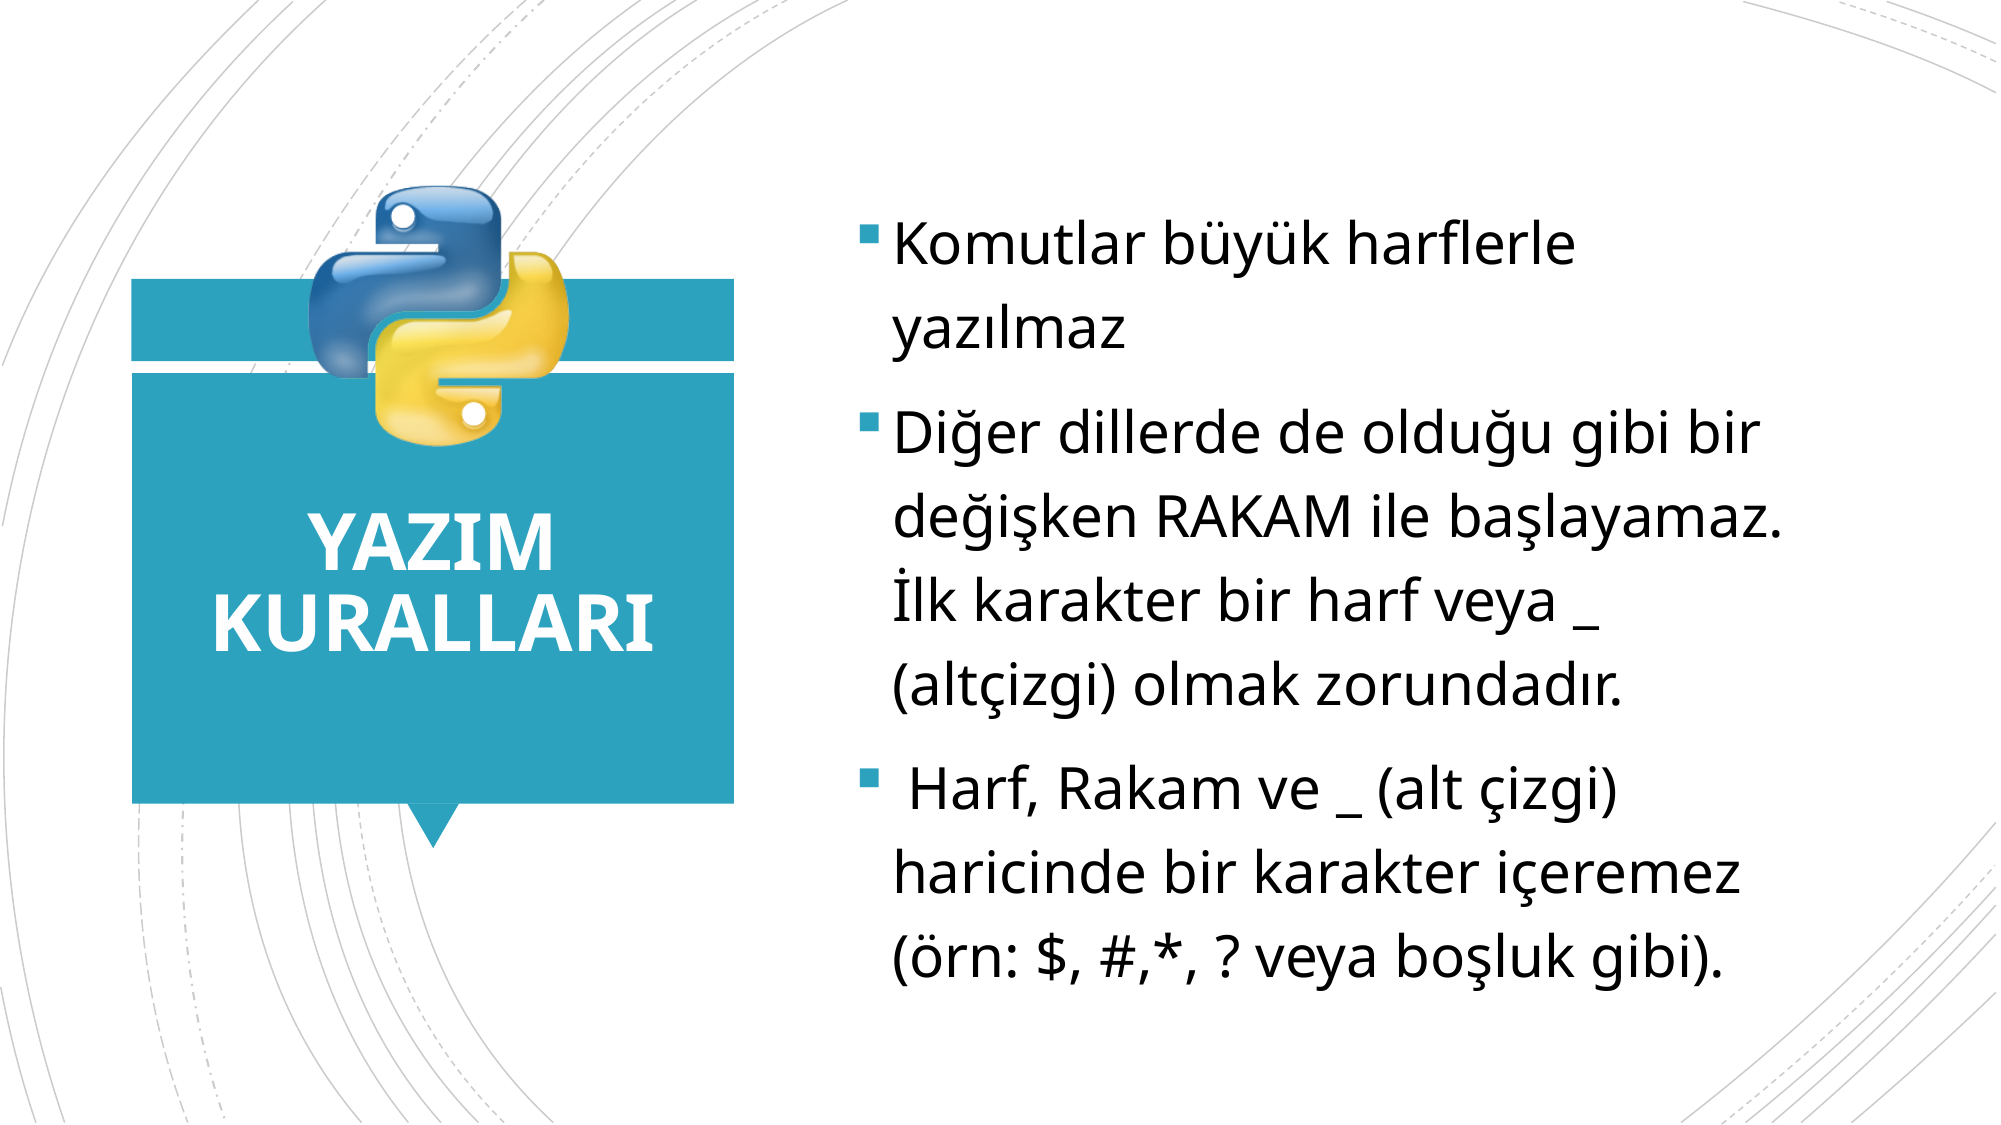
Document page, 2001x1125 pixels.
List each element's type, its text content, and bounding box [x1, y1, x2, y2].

title YAZIM KURALLARI [145, 385, 720, 789]
list Komutlar büyük harflerle yazılmaz Diğer dillerde de olduğu gibi bir değişken RAKAM ile başlayamaz. İlk karakter bir harf veya _ (altçizgi) olmak zorundadır. Harf, Rakam ve _ (alt çizgi) haricinde bir karakter içeremez (örn: $, #,*, ? veya boşluk gibi). [839, 131, 1817, 1050]
picture [273, 128, 610, 556]
